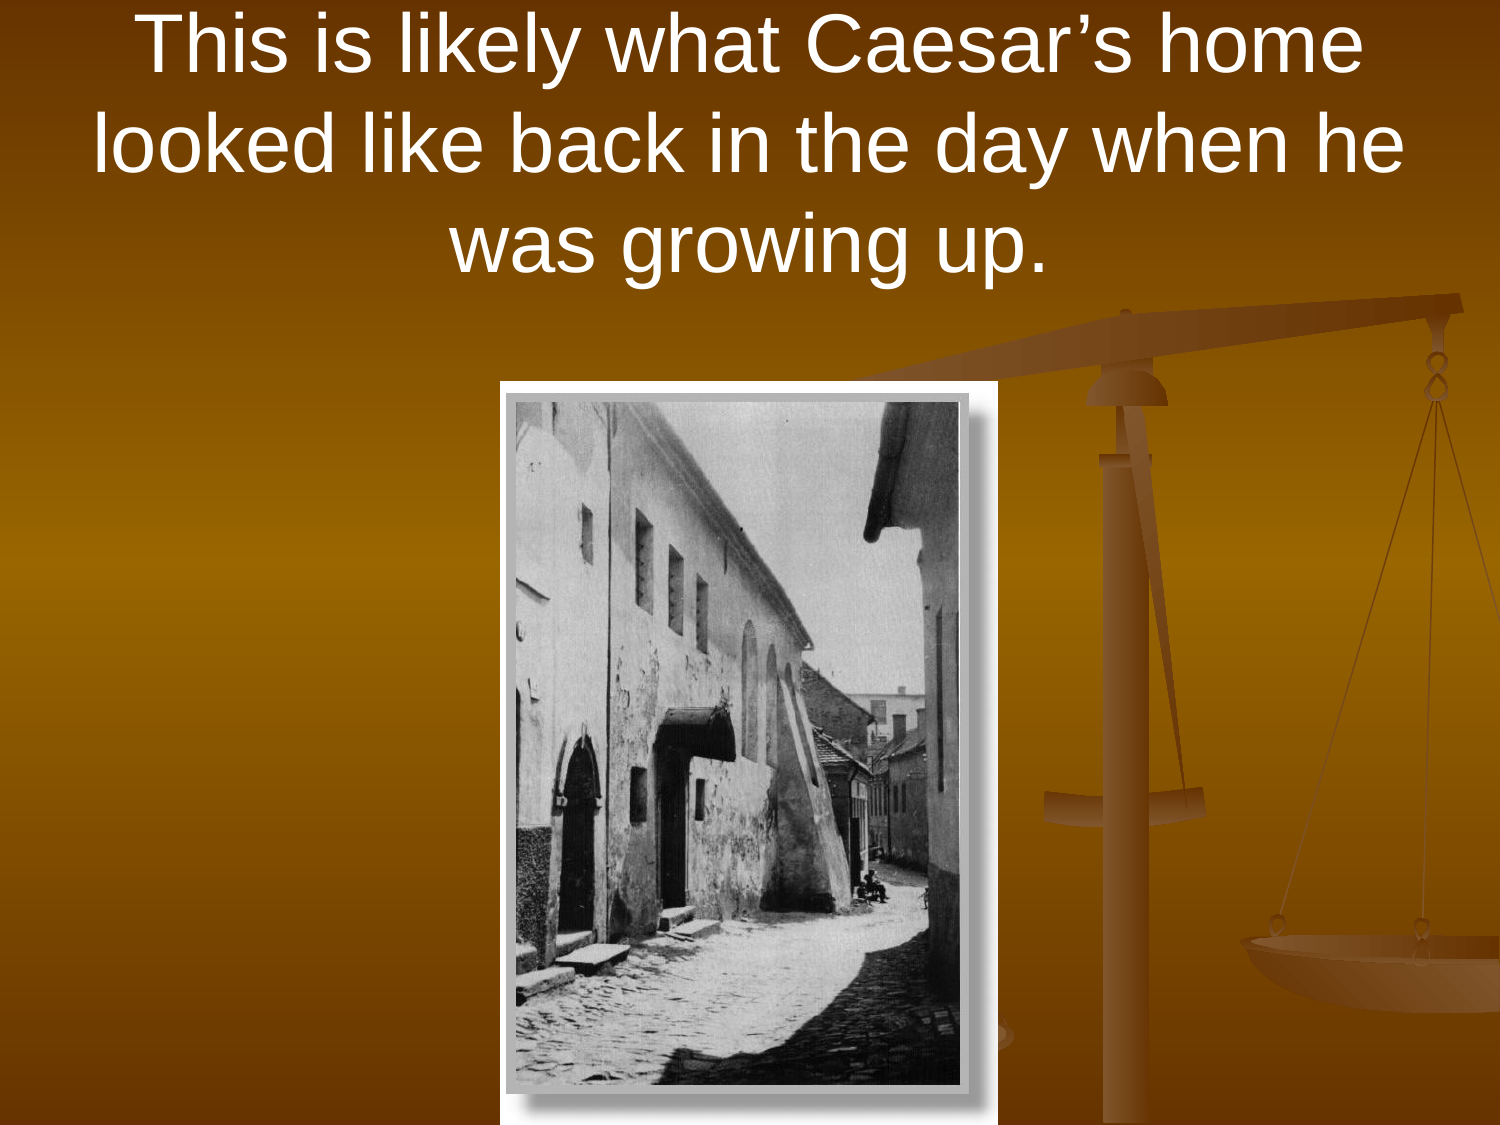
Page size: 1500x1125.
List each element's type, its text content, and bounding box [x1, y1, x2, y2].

title This is likely what Caesar’s home looked like back in the day when he was growing up. [74, 45, 1426, 234]
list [499, 381, 998, 1125]
